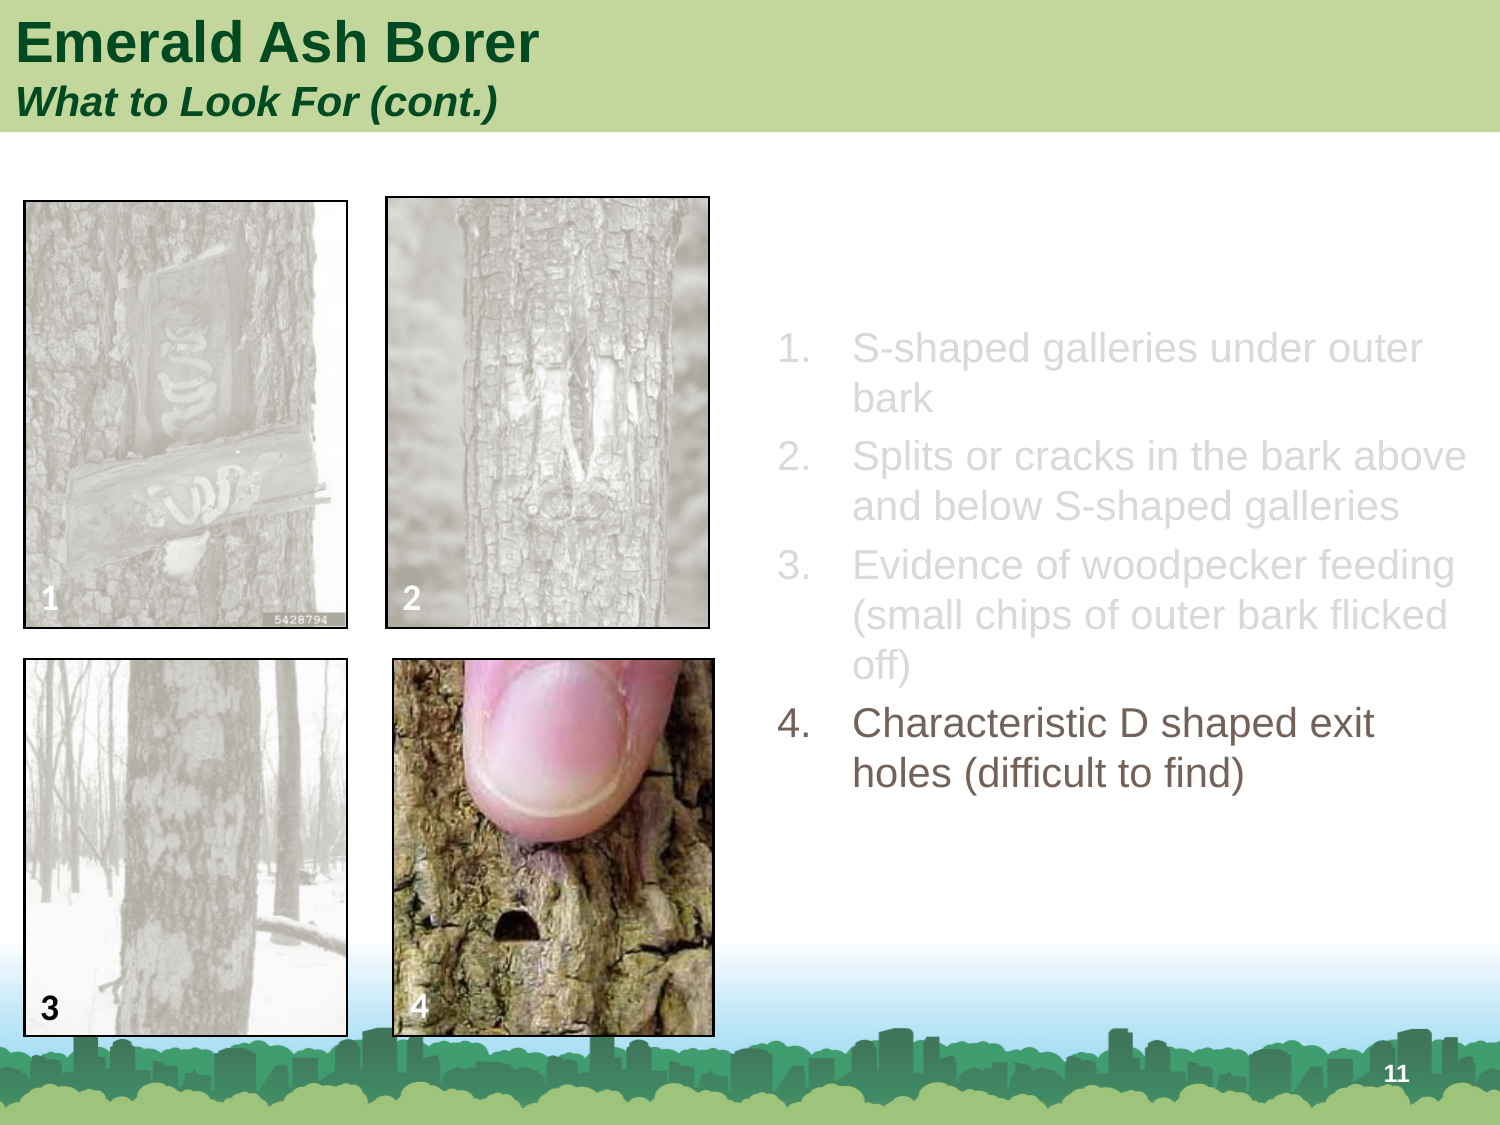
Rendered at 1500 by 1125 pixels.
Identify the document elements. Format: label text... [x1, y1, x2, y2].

picture [25, 201, 347, 627]
picture [387, 197, 709, 627]
picture [393, 659, 713, 1035]
text_box Emerald Ash Borer What to Look For (cont.) [0, 0, 1500, 133]
picture [25, 659, 347, 1035]
slide_number 11 [1352, 1042, 1425, 1103]
list S-shaped galleries under outer bark Splits or cracks in the bark above and below S-shaped galleries Evidence of woodpecker feeding (small chips of outer bark flicked off) Characteristic D shaped exit holes (difficult to find) [761, 313, 1500, 1061]
